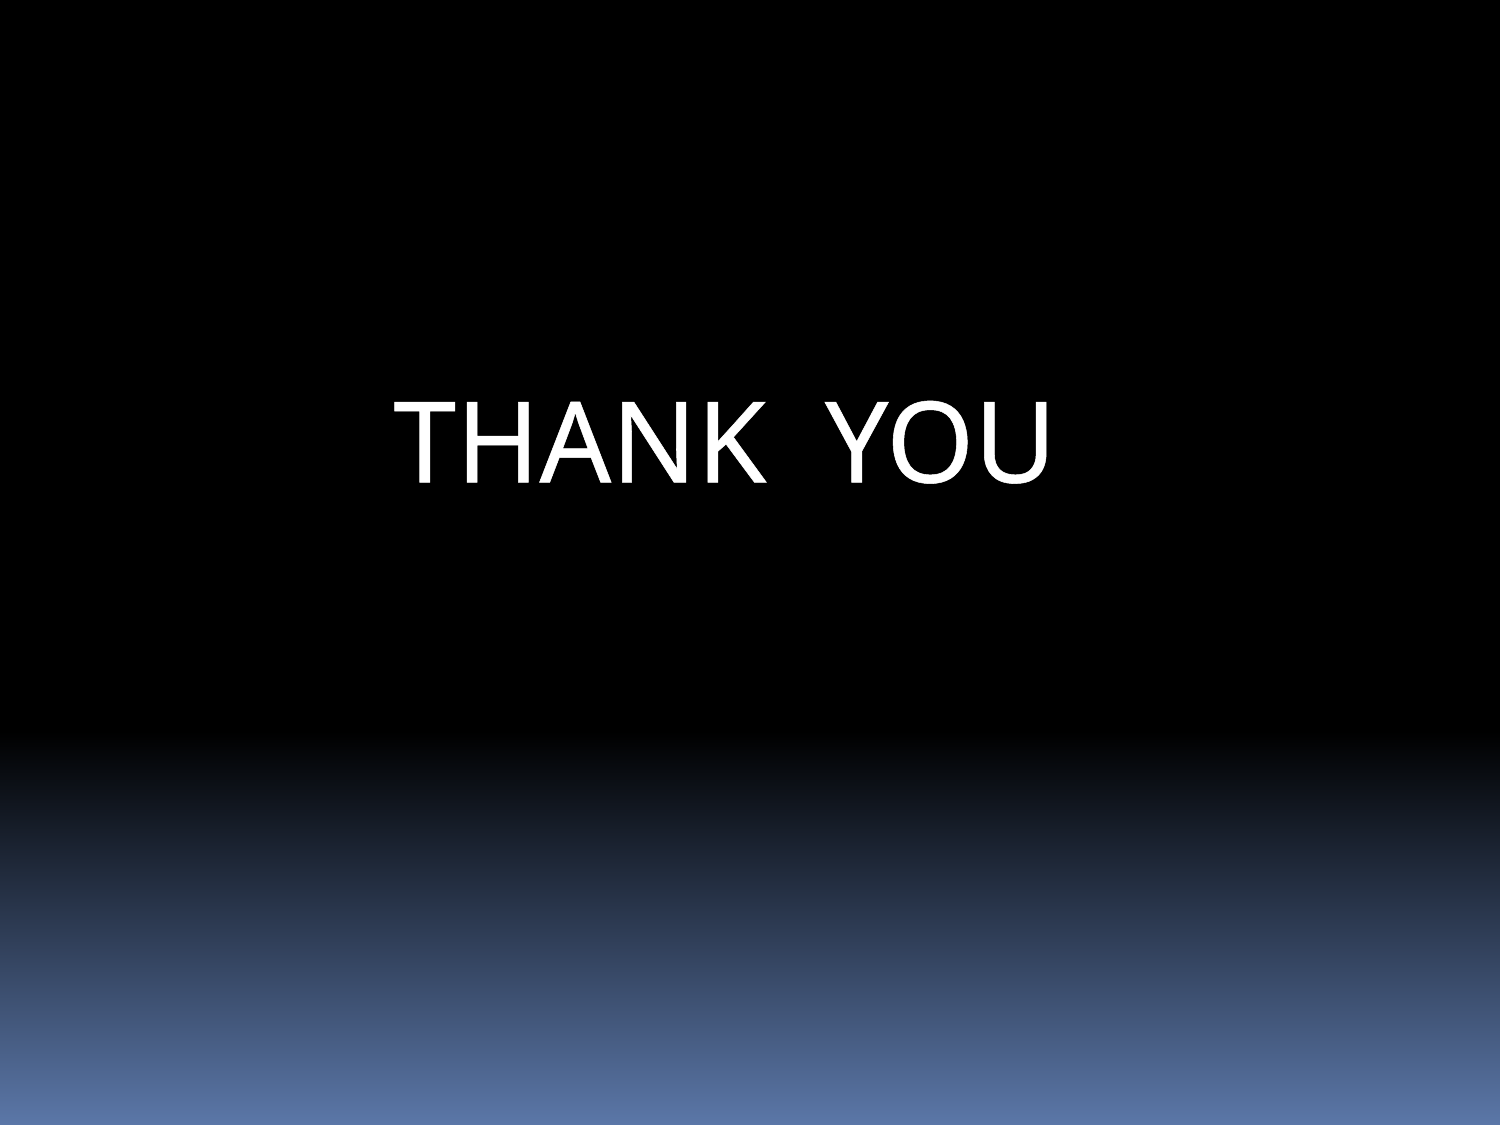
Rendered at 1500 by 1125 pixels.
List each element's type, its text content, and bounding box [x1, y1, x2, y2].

text_box THANK YOU [150, 362, 1300, 513]
